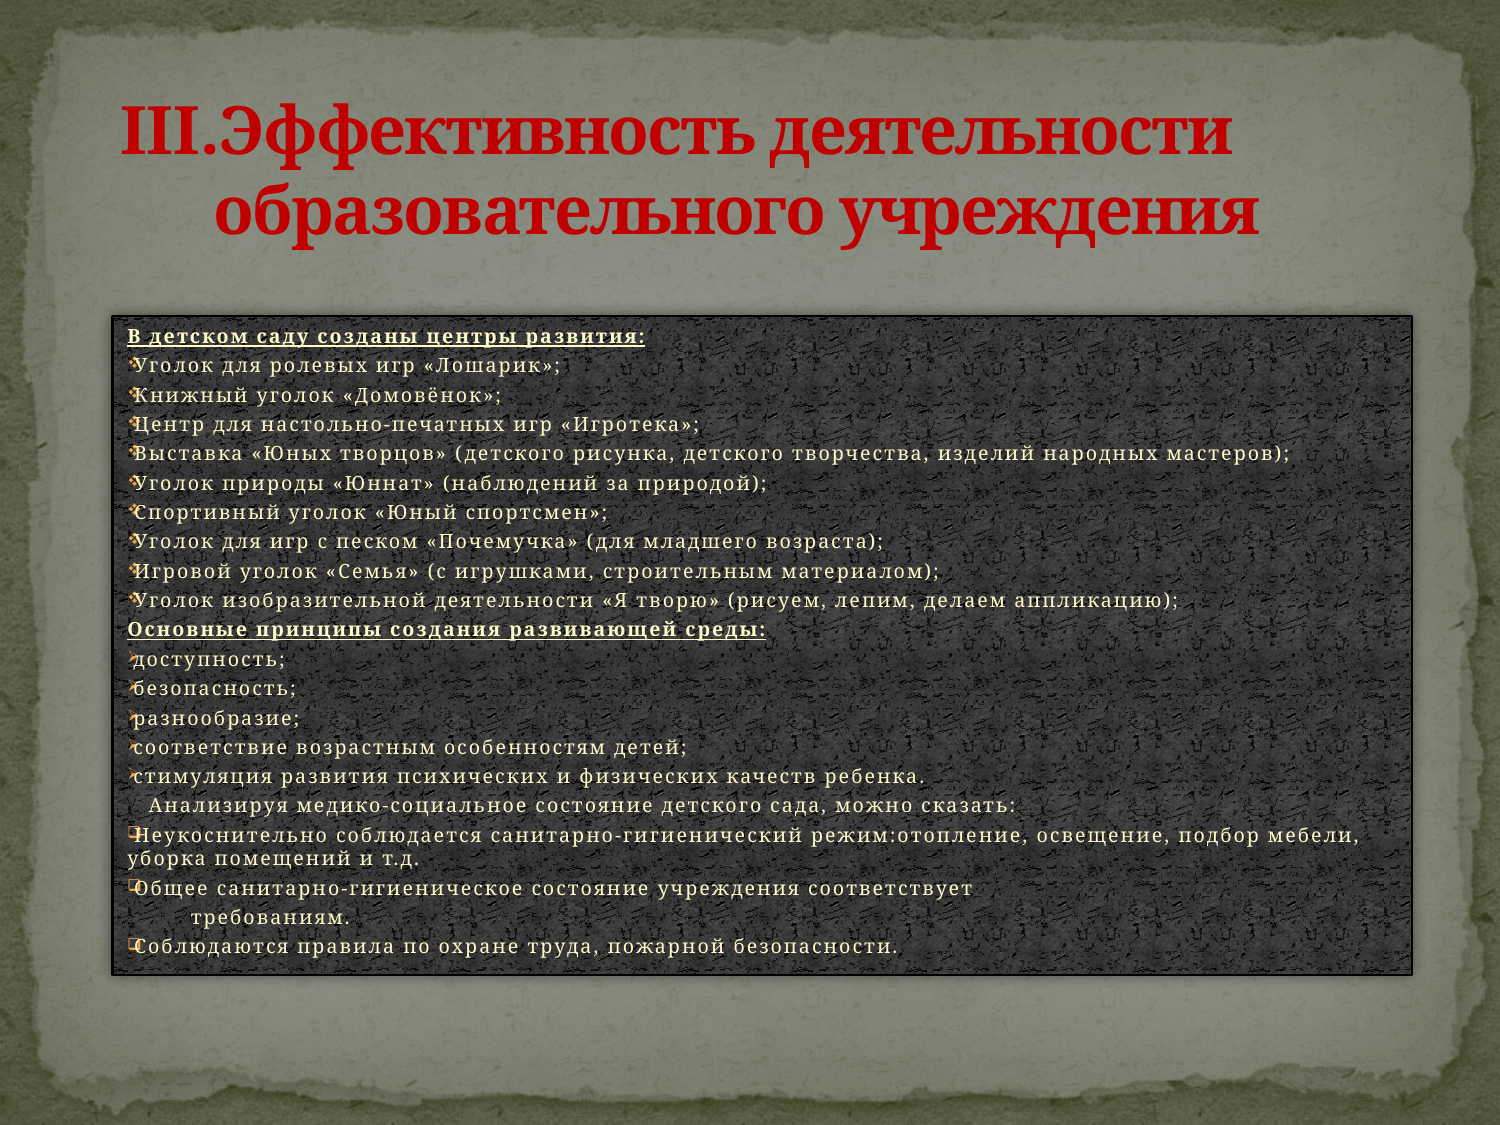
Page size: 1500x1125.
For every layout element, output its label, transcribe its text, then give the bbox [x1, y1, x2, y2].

title Эффективность деятельности образовательного учреждения [105, 58, 1406, 310]
list В детском саду созданы центры развития: Уголок для ролевых игр «Лошарик»; Книжный уголок «Домовёнок»; Центр для настольно-печатных игр «Игротека»; Выставка «Юных творцов» (детского рисунка, детского творчества, изделий народных мастеров); Уголок природы «Юннат» (наблюдений за природой); Спортивный уголок «Юный спортсмен»; Уголок для игр с песком «Почемучка» (для младшего возраста); Игровой уголок «Семья» (с игрушками, строительным материалом); Уголок изобразительной деятельности «Я творю» (рисуем, лепим, делаем аппликацию); Основные принципы создания развивающей среды: доступность; безопасность; разнообразие; соответствие возрастным особенностям детей; стимуляция развития психических и физических качеств ребенка. Анализируя медико-социальное состояние детского сада, можно сказать: Неукоснительно соблюдается санитарно-гигиенический режим:отопление, освещение, подбор мебели, уборка помещений и т.д. Общее санитарно-гигиеническое состояние учреждения соответствует требованиям. Соблюдаются правила по охране труда, пожарной безопасности. [111, 315, 1413, 976]
